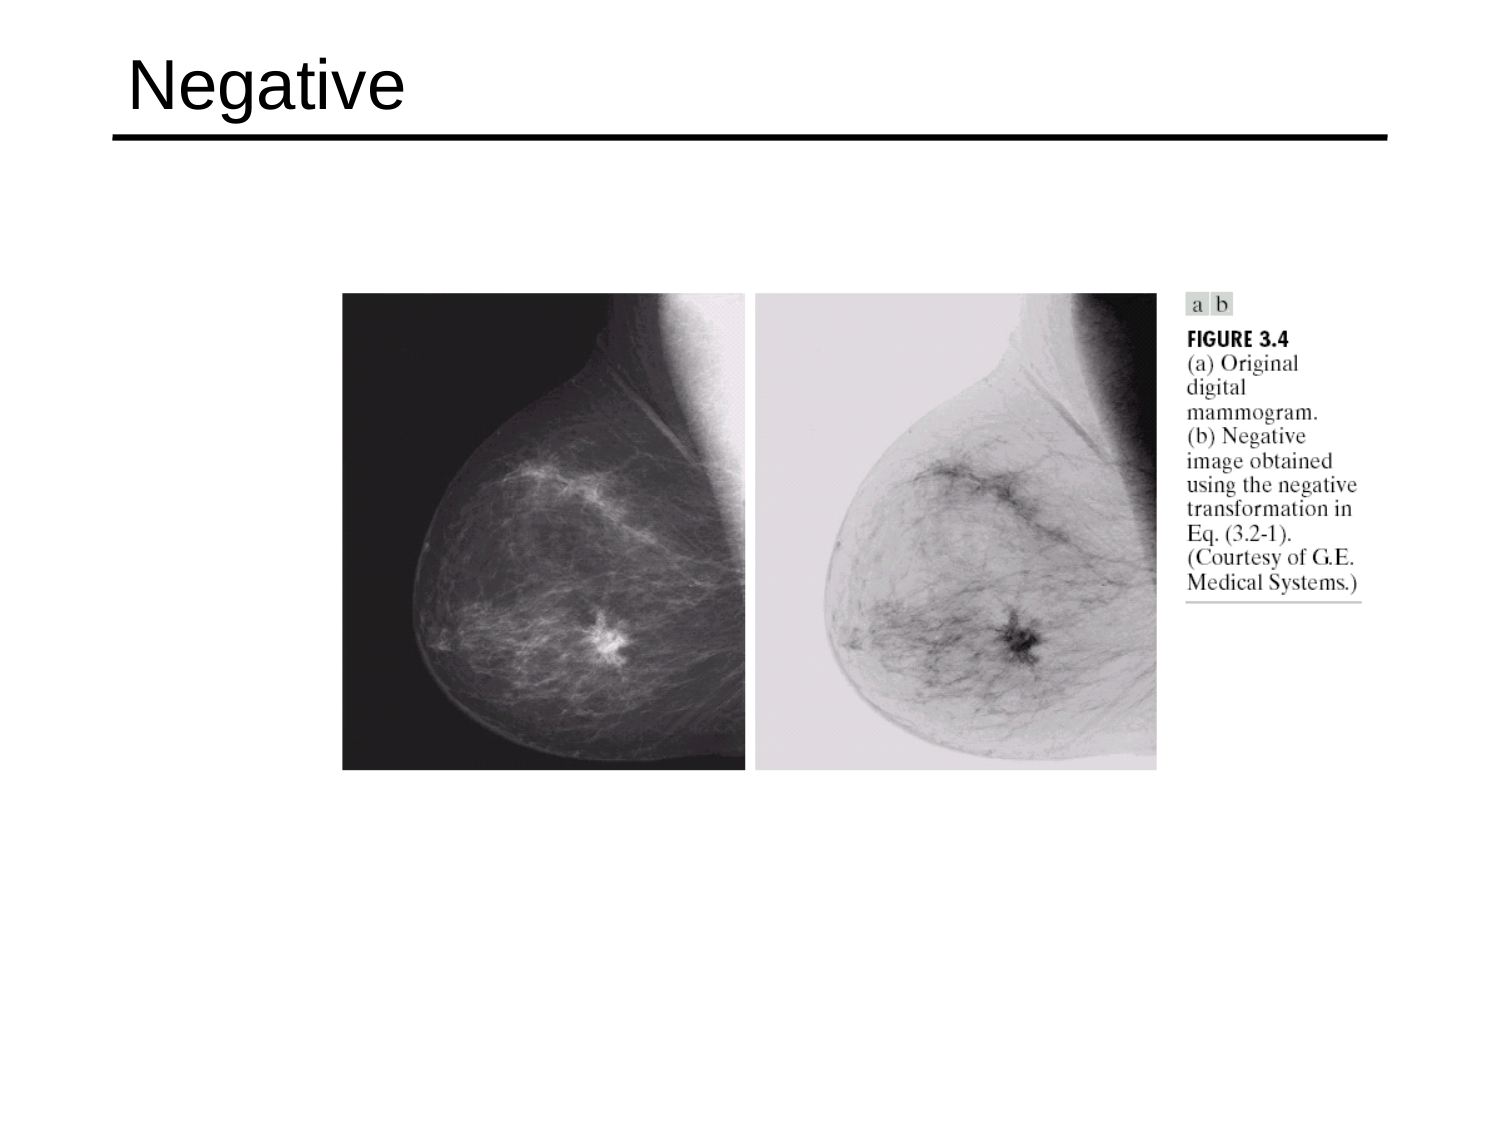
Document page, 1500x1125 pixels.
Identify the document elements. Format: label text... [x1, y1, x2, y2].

title Negative [112, 12, 1388, 150]
picture [335, 287, 1372, 780]
